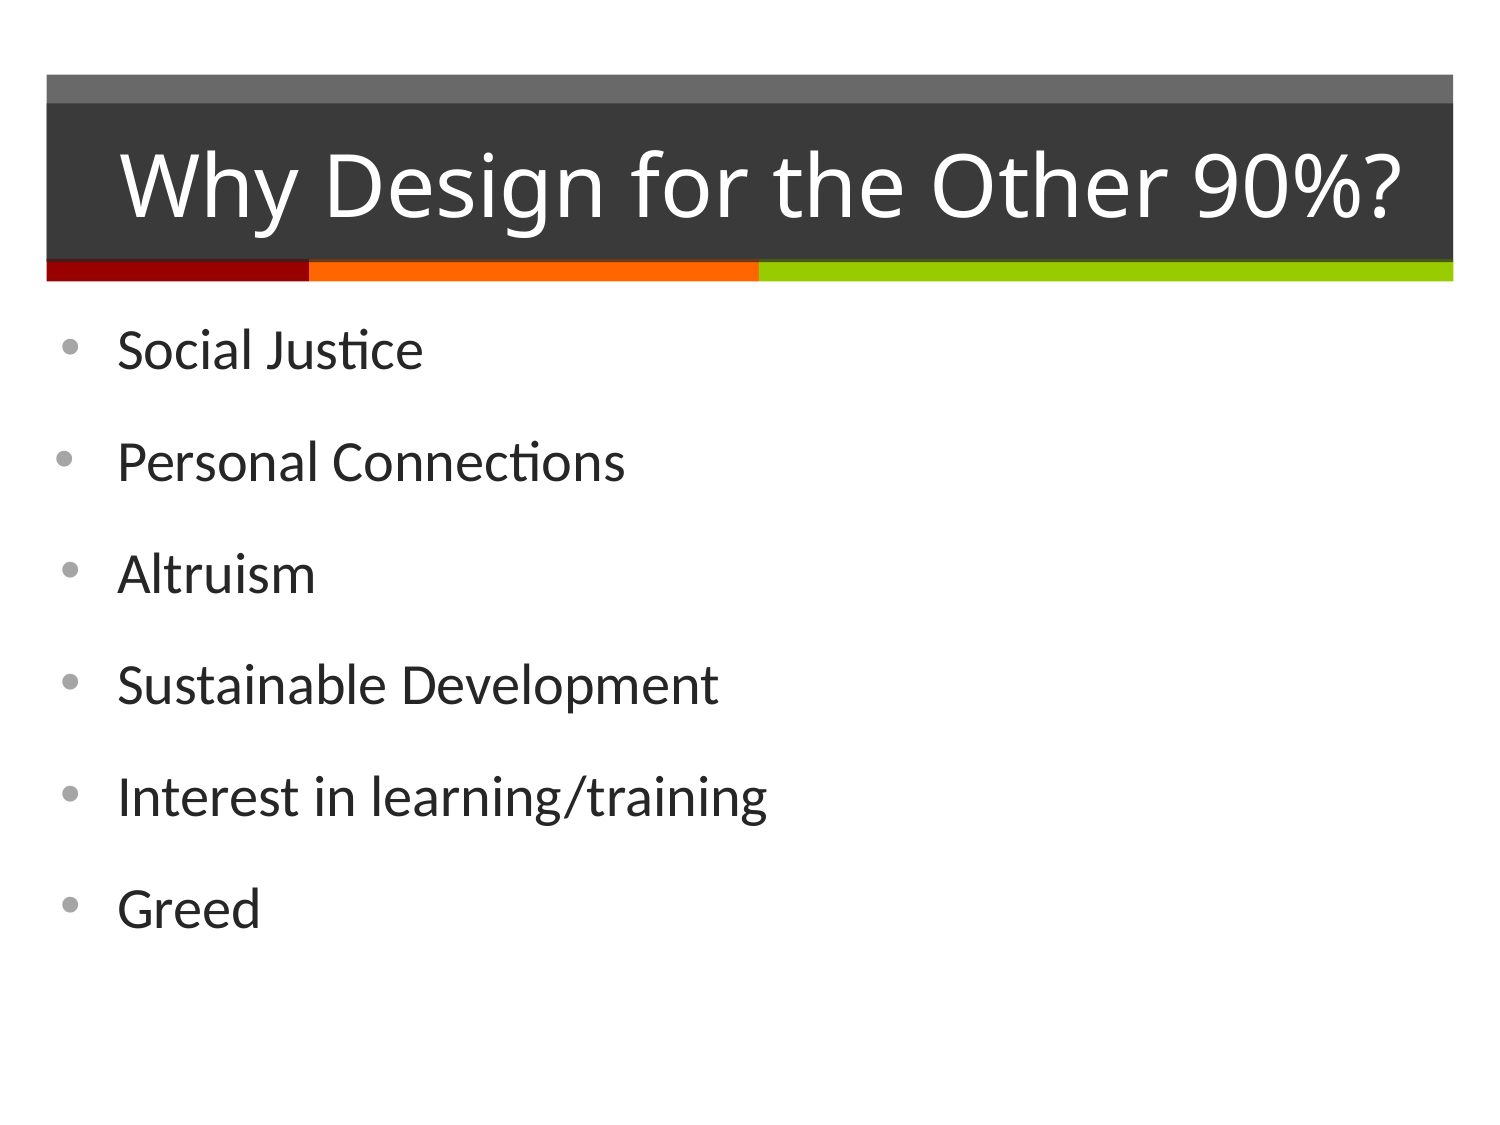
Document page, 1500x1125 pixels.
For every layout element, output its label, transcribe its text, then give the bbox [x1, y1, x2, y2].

title Why Design for the Other 90%? [46, 103, 1454, 263]
list Social Justice Personal Connections Altruism Sustainable Development Interest in learning/training Greed [23, 303, 1477, 1036]
